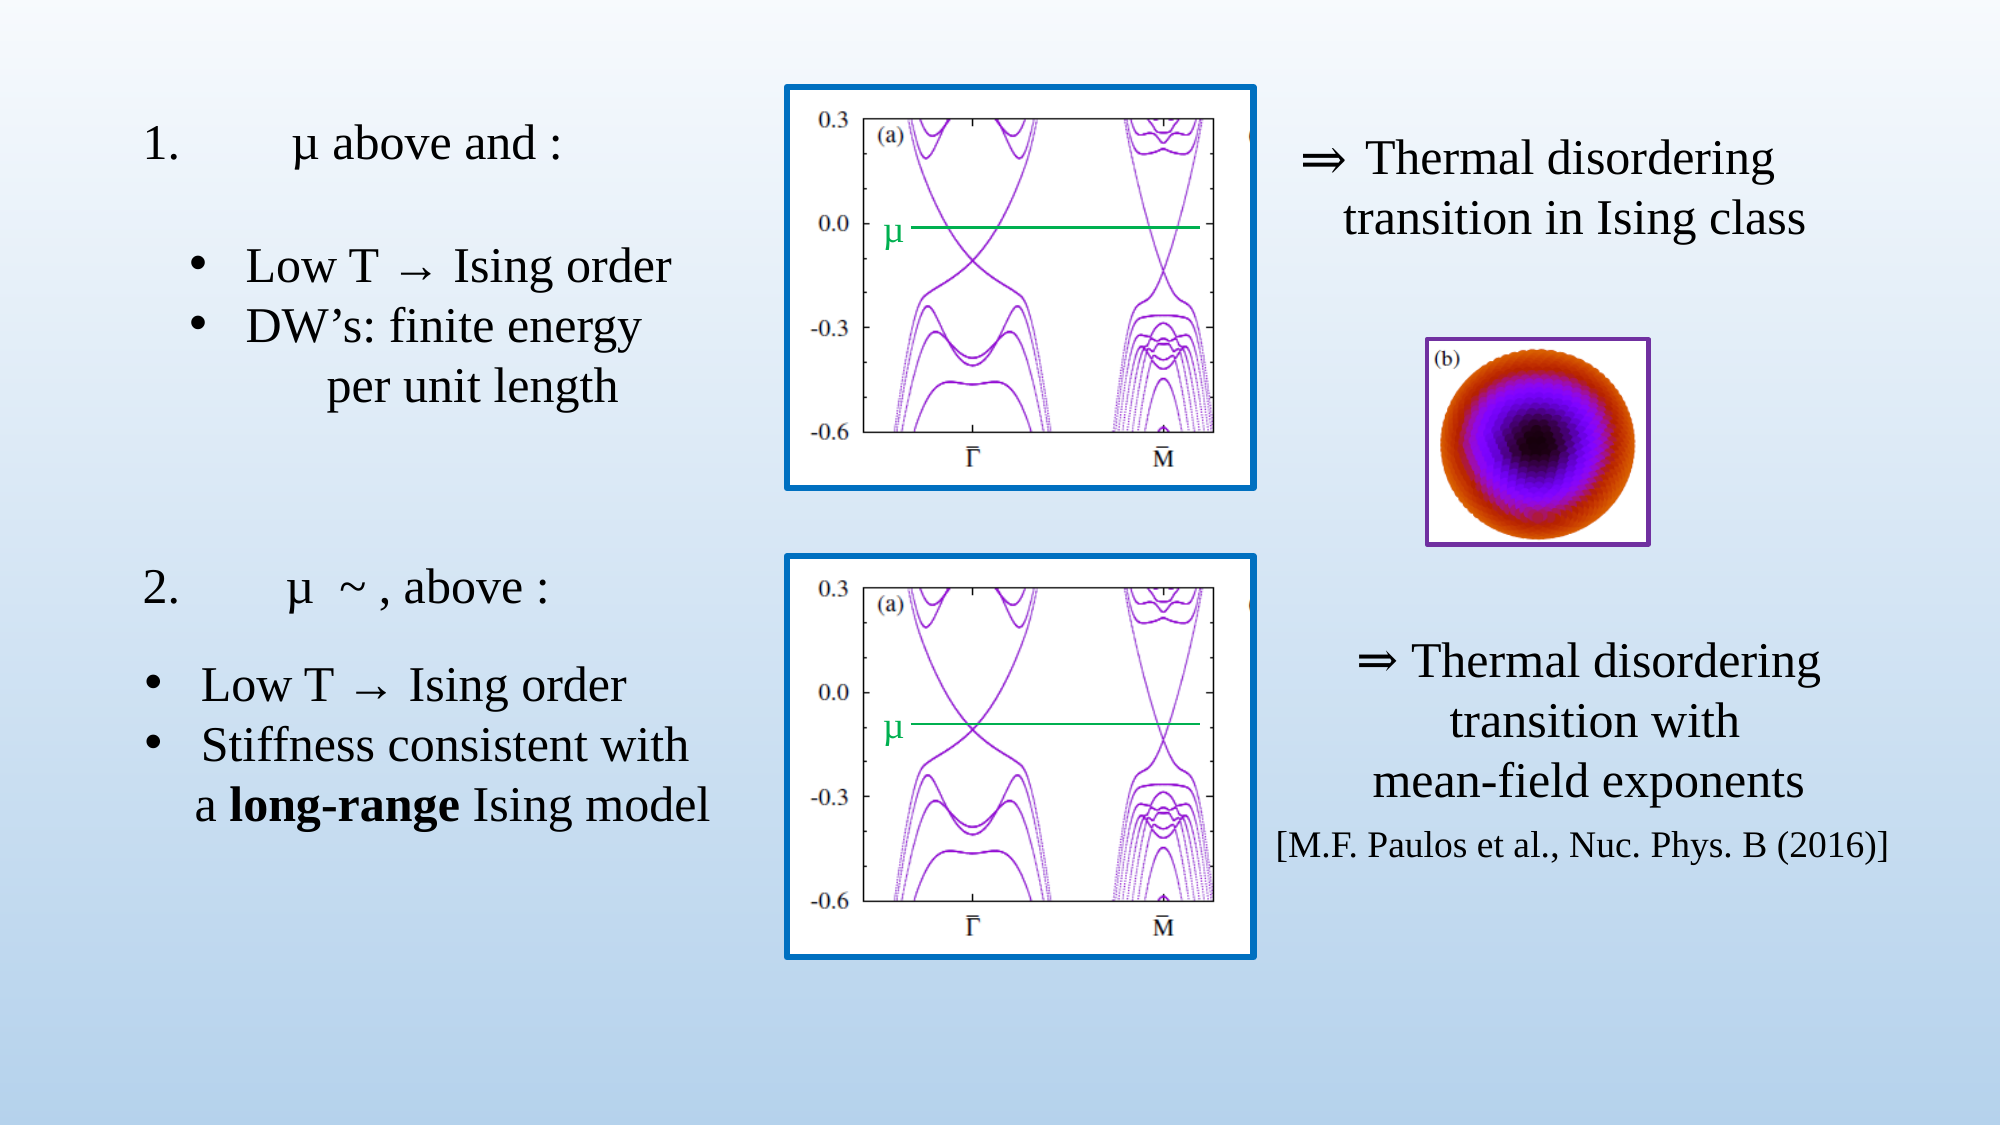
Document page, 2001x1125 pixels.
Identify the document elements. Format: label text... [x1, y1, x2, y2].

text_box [867, 693, 1200, 755]
text_box 2. [127, 546, 208, 622]
picture [1428, 341, 1647, 543]
text_box ⇒ Thermal disordering transition with mean-field exponents [M.F. Paulos et al., Nuc. Phys. B (2016)] [1260, 620, 1918, 876]
picture [789, 559, 1251, 955]
picture [789, 90, 1251, 485]
text_box 1. [127, 102, 208, 178]
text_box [867, 197, 1200, 258]
text_box ⇒ Thermal disordering transition in Ising class [1253, 116, 1822, 252]
text_box Low T → Ising order DW’s: finite energy per unit length [174, 224, 687, 420]
